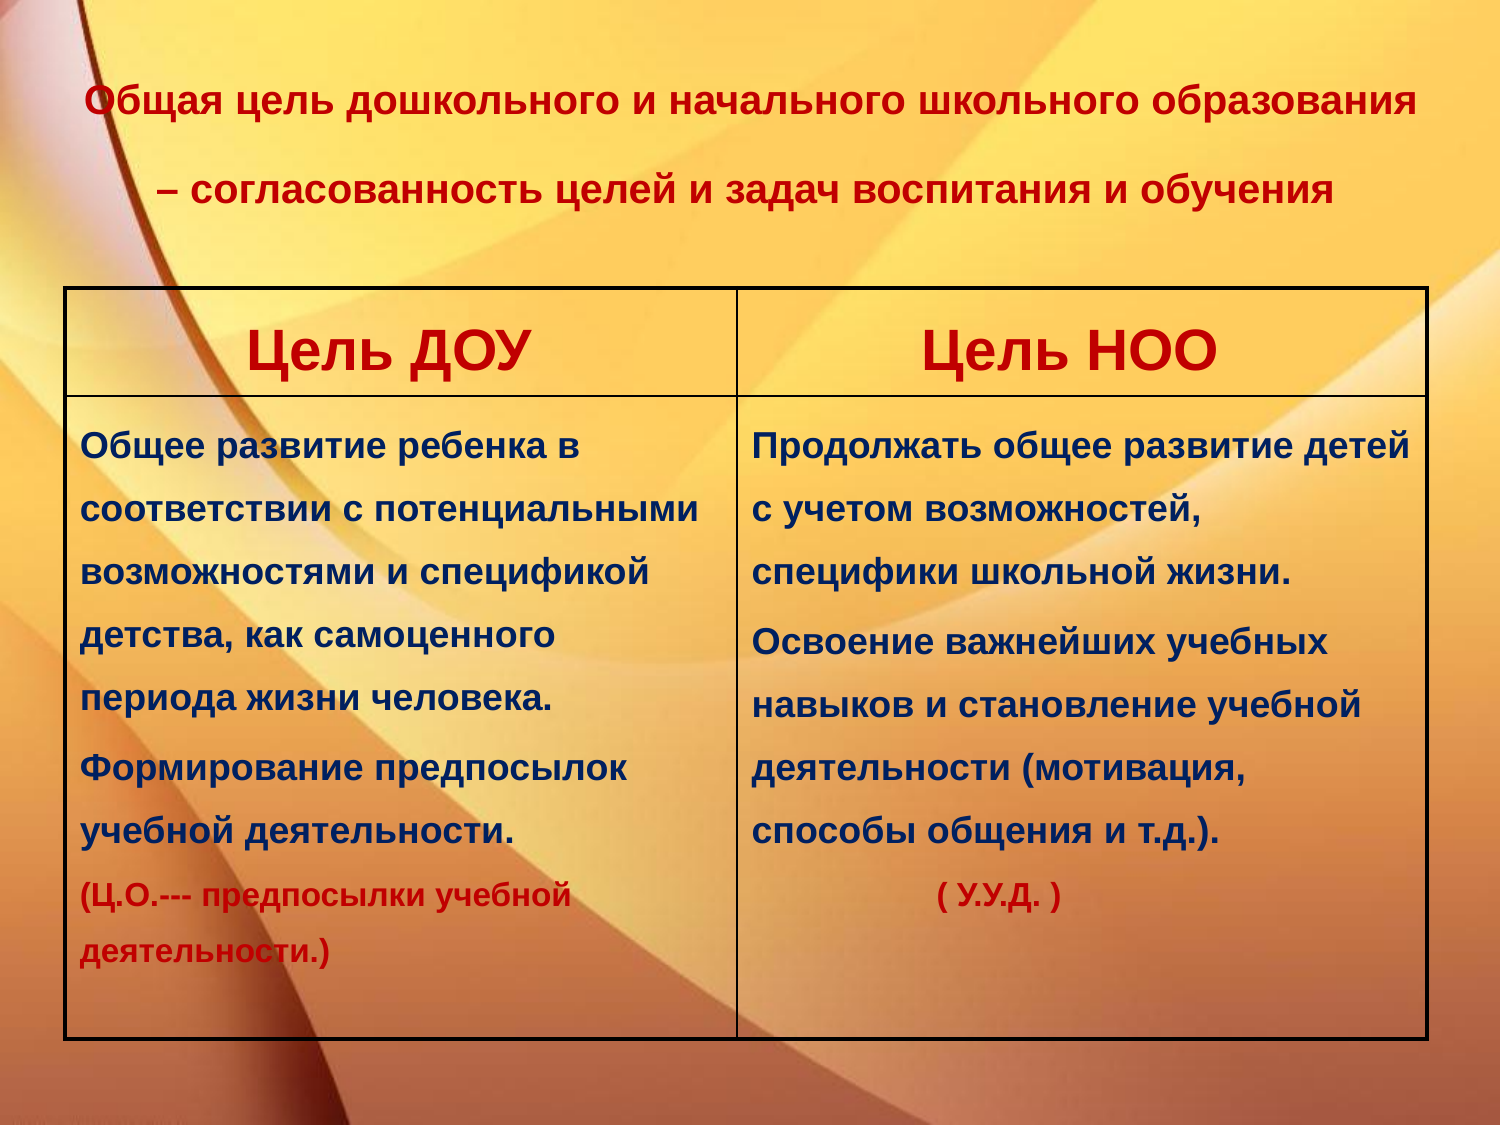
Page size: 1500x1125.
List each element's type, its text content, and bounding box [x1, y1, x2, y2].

table_header Цель НОО [738, 290, 1425, 395]
picture [0, 0, 1500, 1125]
table_header Цель ДОУ [67, 290, 736, 395]
table_cell Общее развитие ребенка в соответствии с потенциальными возможностями и спецификой детства, как самоценного периода жизни человека. Формирование предпосылок учебной деятельности. (Ц.О.--- предпосылки учебной деятельности.) [67, 397, 736, 1037]
title Общая цель дошкольного и начального школьного образования – согласованность целей и задач воспитания и обучения [75, 37, 1428, 220]
table_cell Продолжать общее развитие детей с учетом возможностей, специфики школьной жизни. Освоение важнейших учебных навыков и становление учебной деятельности (мотивация, способы общения и т.д.). ( У.У.Д. ) [738, 397, 1425, 1037]
